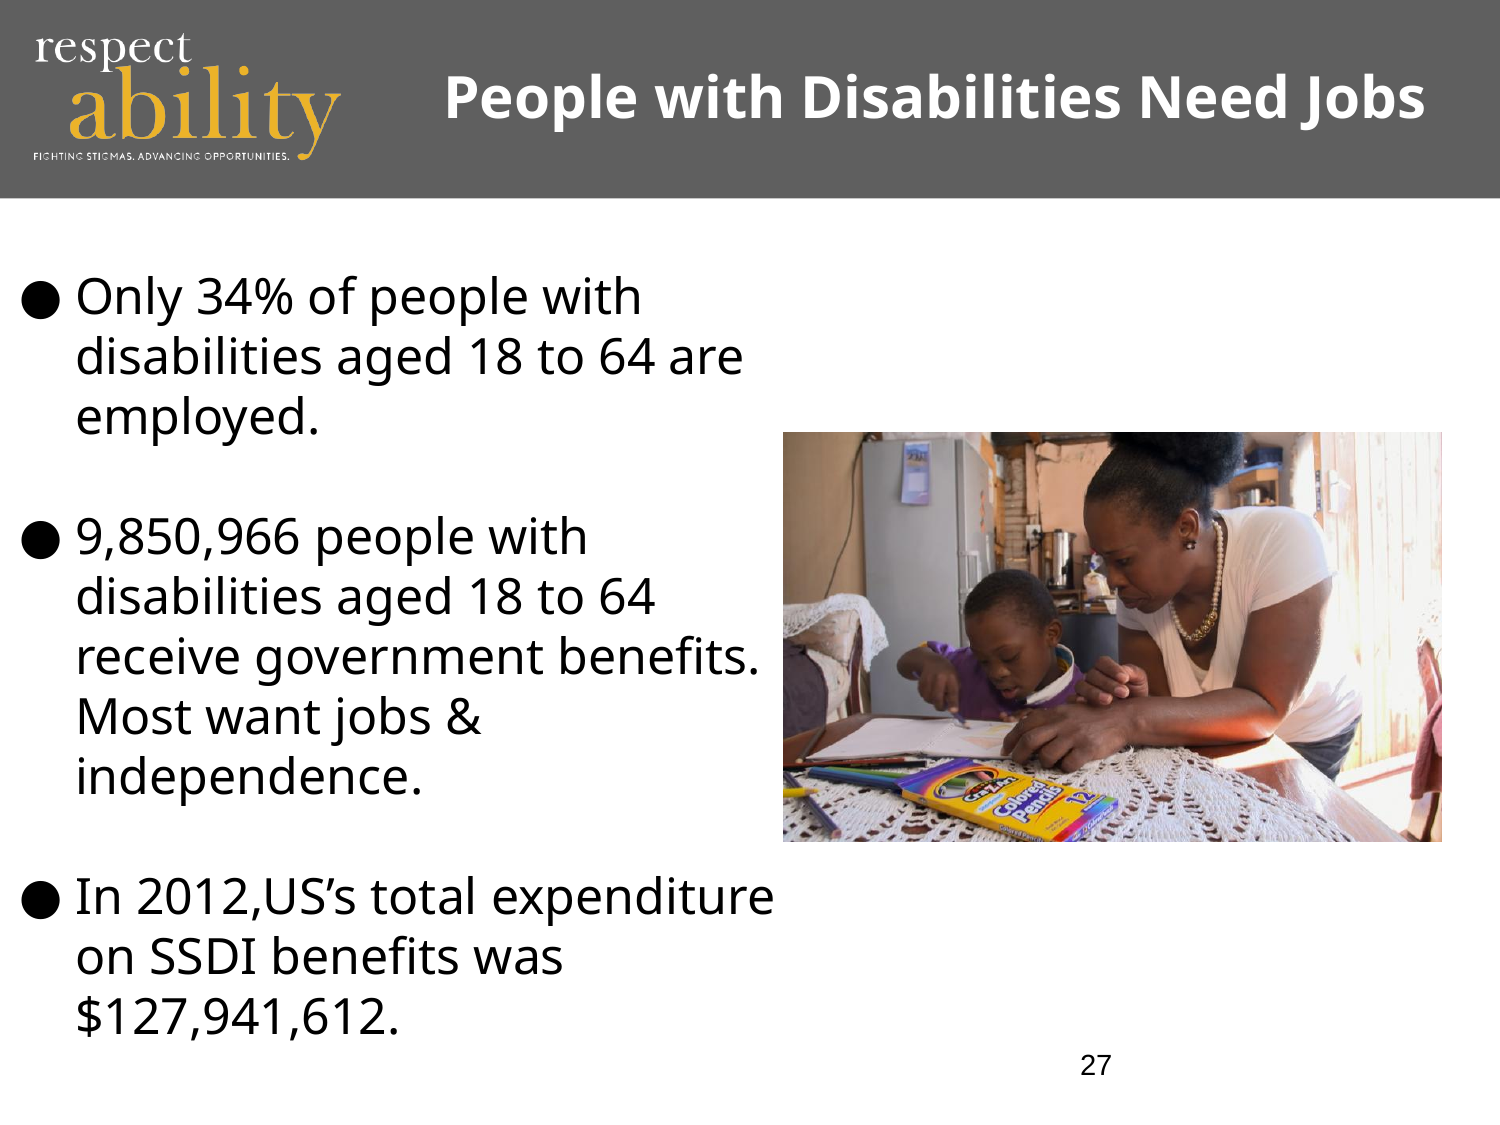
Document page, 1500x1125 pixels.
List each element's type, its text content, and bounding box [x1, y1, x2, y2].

text_box Only 34% of people with disabilities aged 18 to 64 are employed. 9,850,966 people with disabilities aged 18 to 64 receive government benefits. Most want jobs & independence. In 2012,US’s total expenditure on SSDI benefits was $127,941,612. [0, 204, 806, 840]
slide_number 27 [1080, 1046, 1425, 1092]
text_box People with Disabilities Need Jobs [284, 59, 1442, 150]
picture [34, 33, 341, 163]
picture [782, 432, 1443, 842]
